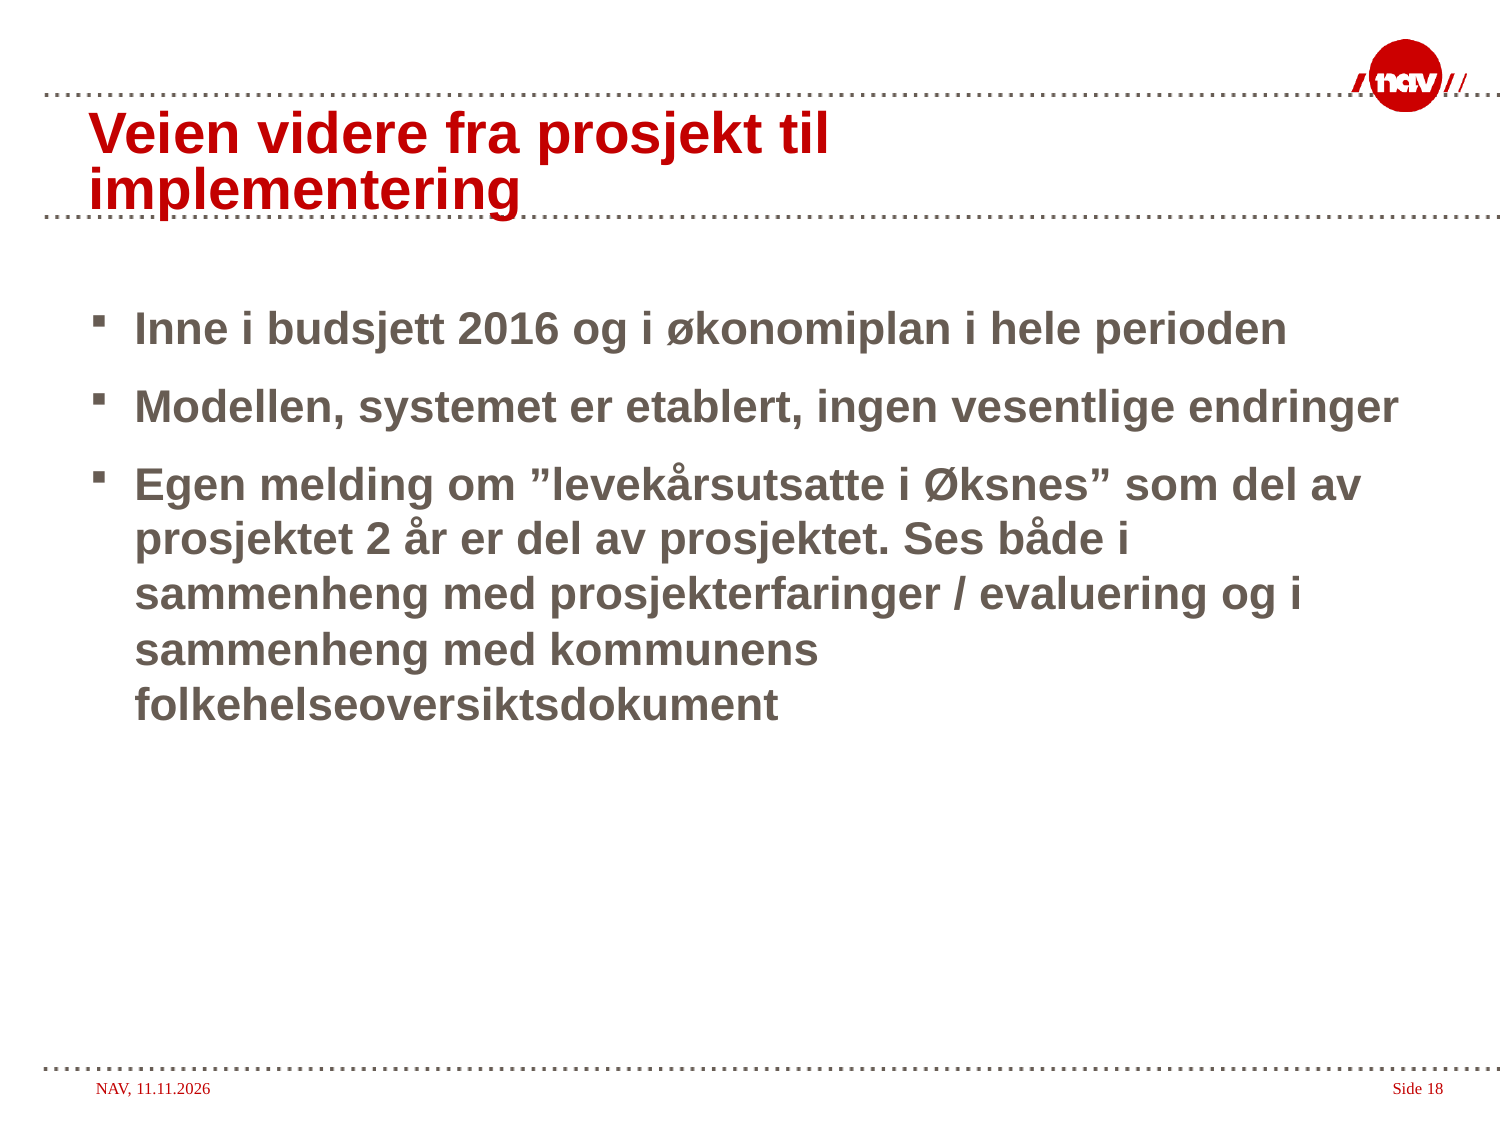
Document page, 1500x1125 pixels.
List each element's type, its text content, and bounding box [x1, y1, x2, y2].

picture [1264, 39, 1500, 112]
list Inne i budsjett 2016 og i økonomiplan i hele perioden Modellen, systemet er etablert, ingen vesentlige endringer Egen melding om ”levekårsutsatte i Øksnes” som del av prosjektet 2 år er del av prosjektet. Ses både i sammenheng med prosjekterfaringer / evaluering og i sammenheng med kommunens folkehelseoversiktsdokument [75, 290, 1449, 1029]
picture [1264, 215, 1500, 219]
picture [41, 93, 73, 97]
picture [41, 215, 73, 219]
picture [40, 1067, 1500, 1071]
title Veien videre fra prosjekt til implementering [73, 42, 1264, 229]
